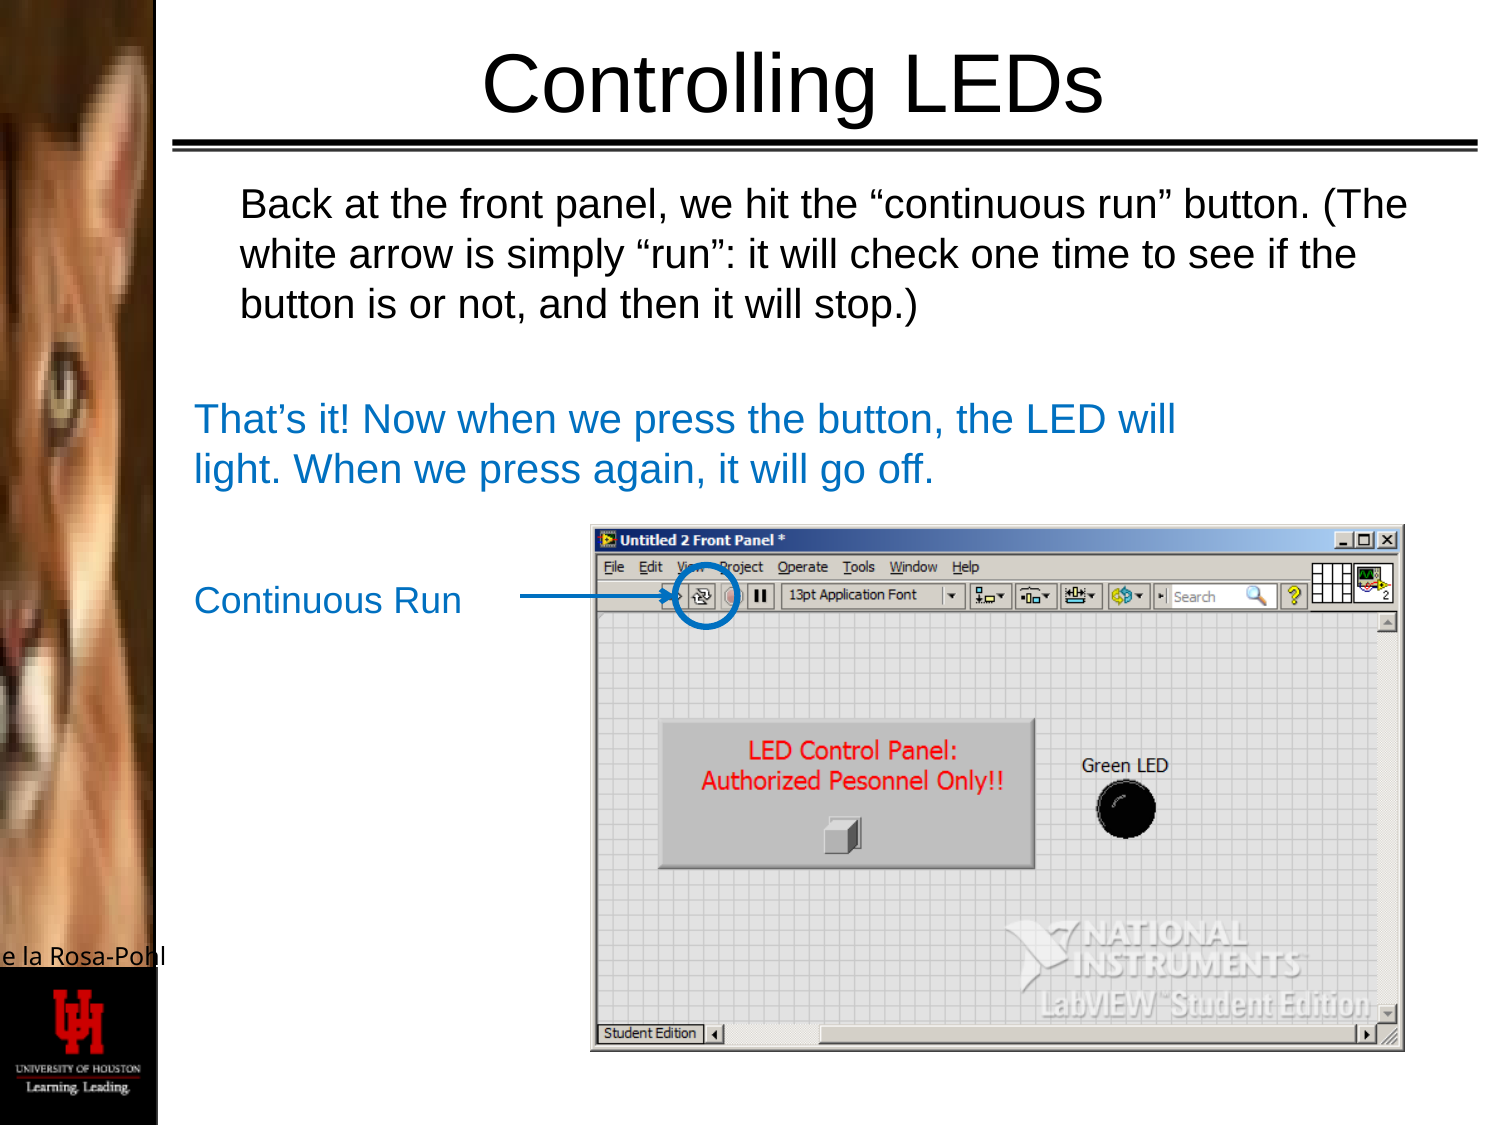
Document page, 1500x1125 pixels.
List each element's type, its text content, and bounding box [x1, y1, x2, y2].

picture [590, 524, 1406, 1052]
text_box Back at the front panel, we hit the “continuous run” button. (The white arrow is simply “run”: it will check one time to see if the button is or not, and then it will stop.) [225, 169, 1463, 335]
title Controlling LEDs [162, 0, 1426, 158]
picture [0, 0, 158, 1125]
text_box Continuous Run [179, 568, 525, 629]
text_box That’s it! Now when we press the button, the LED will light. When we press again, it will go off. [179, 384, 1221, 500]
